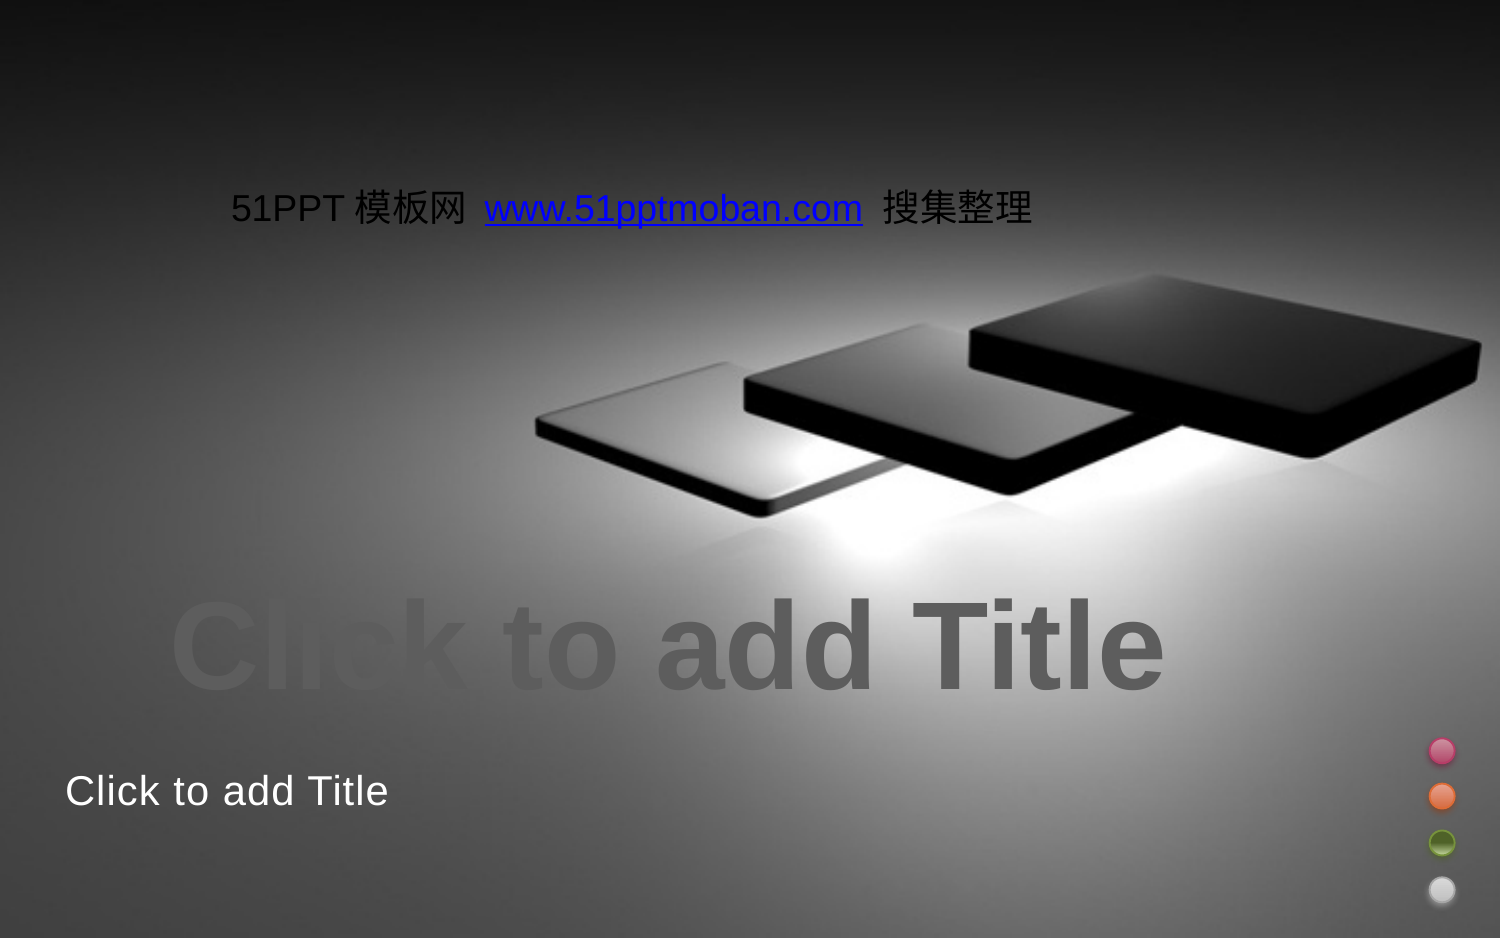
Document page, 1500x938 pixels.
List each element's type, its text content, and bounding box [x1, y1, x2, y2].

text_box [1429, 830, 1455, 856]
text_box [1429, 783, 1455, 809]
text_box [1429, 738, 1455, 764]
subtitle Click to add Title [49, 755, 712, 938]
text_box [1429, 877, 1455, 903]
picture [0, 0, 1500, 938]
text_box 51PPT模板网 www.51pptmoban.com 搜集整理 [216, 176, 1048, 237]
title Click to add Title [24, 553, 1313, 726]
